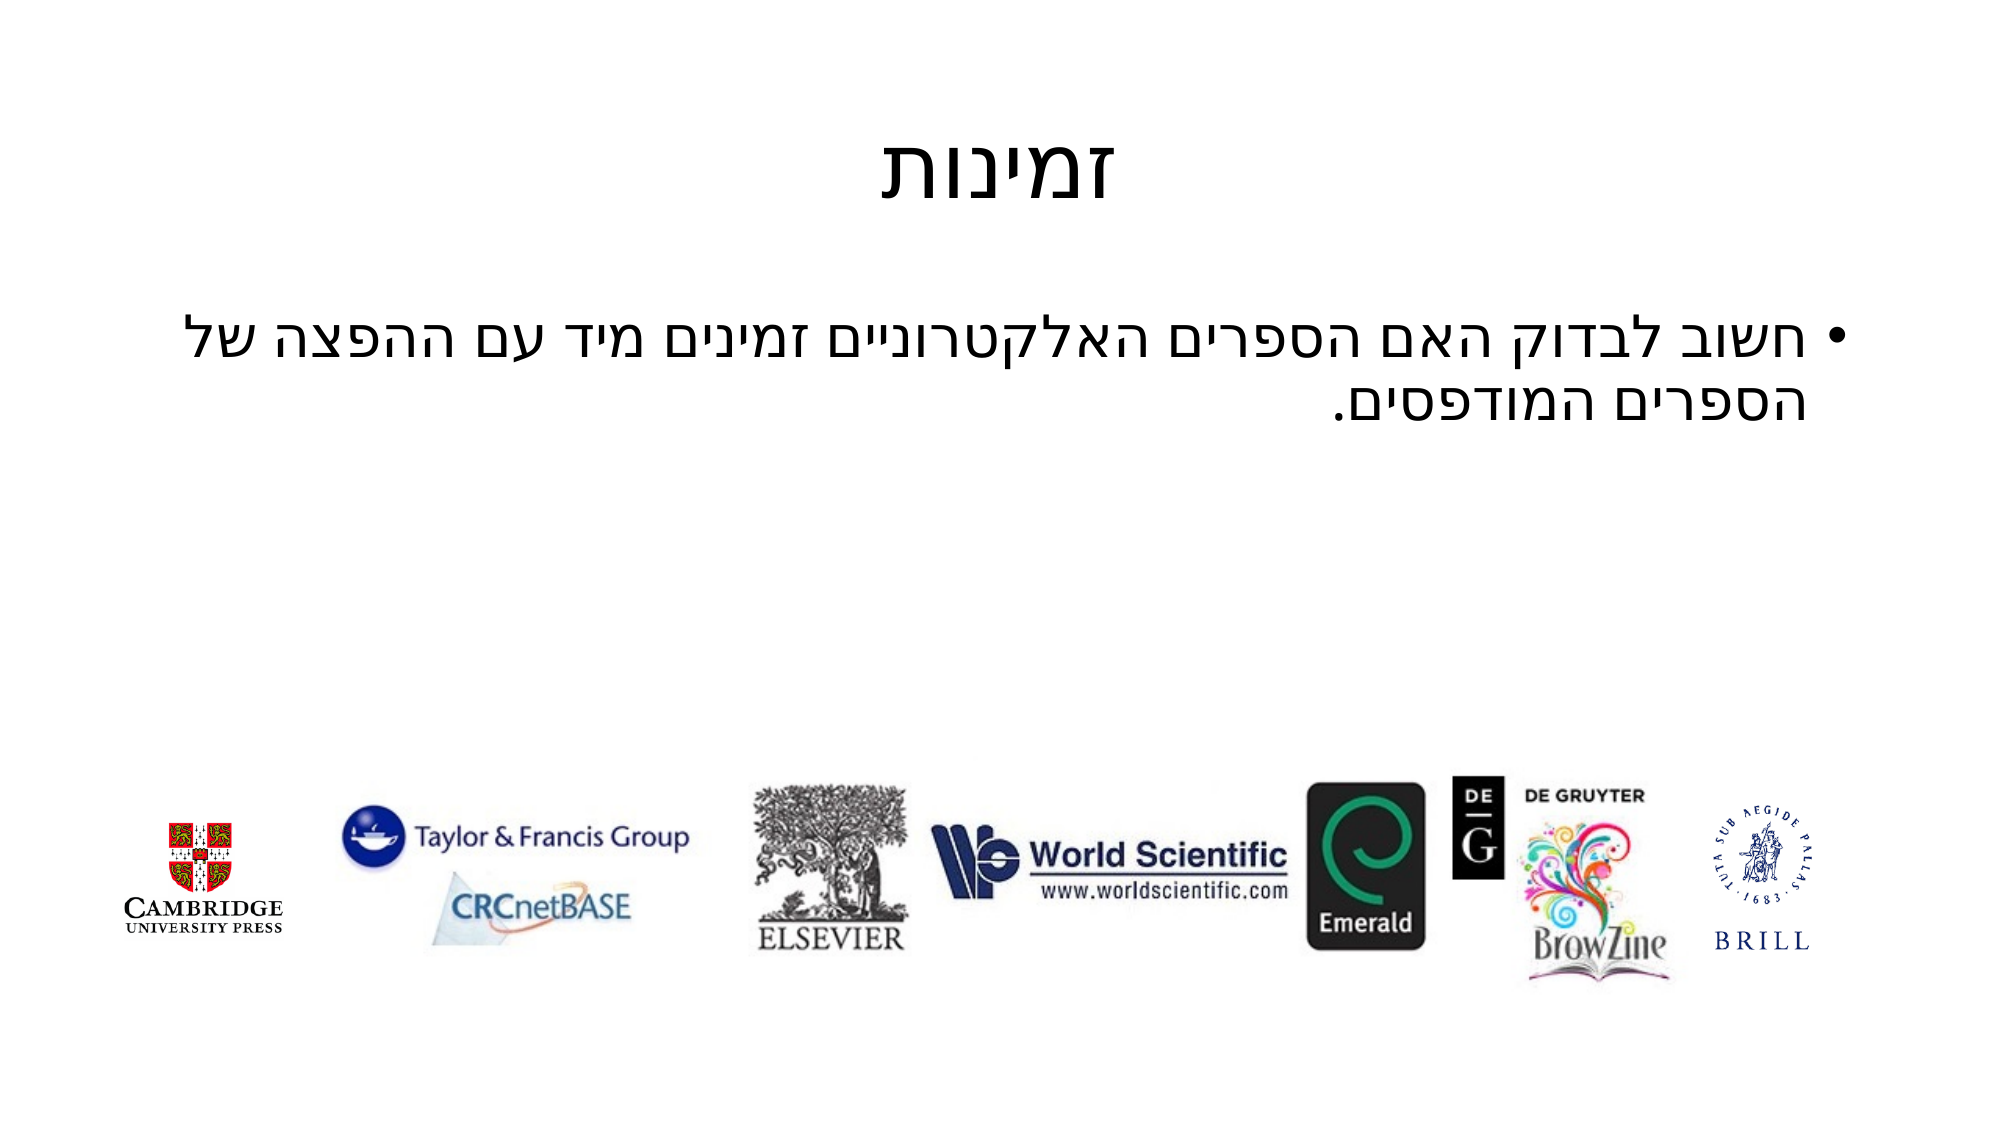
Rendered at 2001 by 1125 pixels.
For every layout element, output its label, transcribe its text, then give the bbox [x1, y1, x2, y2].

picture [311, 756, 1689, 999]
picture [119, 814, 287, 941]
picture [1713, 805, 1812, 950]
list חשוב לבדוק האם הספרים האלקטרוניים זמינים מיד עם ההפצה של הספרים המודפסים. [137, 299, 1863, 1014]
title זמינות [137, 59, 1863, 278]
